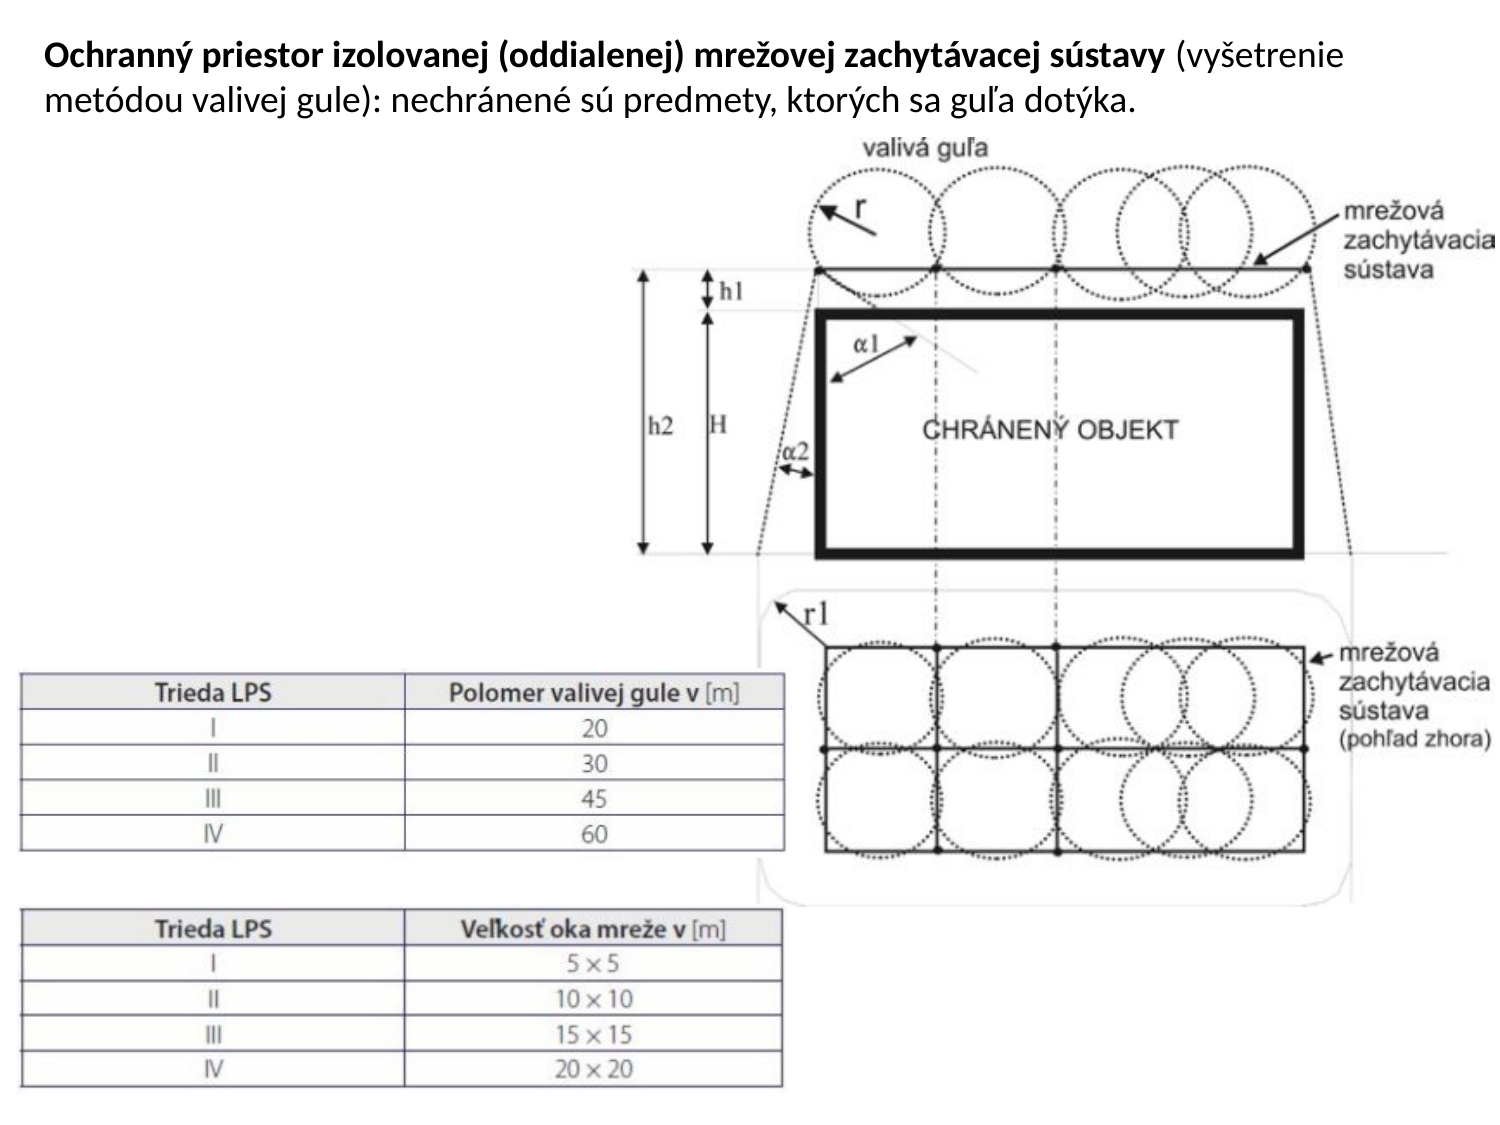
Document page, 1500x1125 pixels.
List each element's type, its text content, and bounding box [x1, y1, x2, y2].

text_box [25, 0, 807, 364]
picture [17, 136, 1495, 1095]
text_box Ochranný priestor izolovanej (oddialenej) mrežovej zachytávacej sústavy (vyšetrenie metódou valivej gule): nechránené sú predmety, ktorých sa guľa dotýka. [807, 22, 1459, 128]
